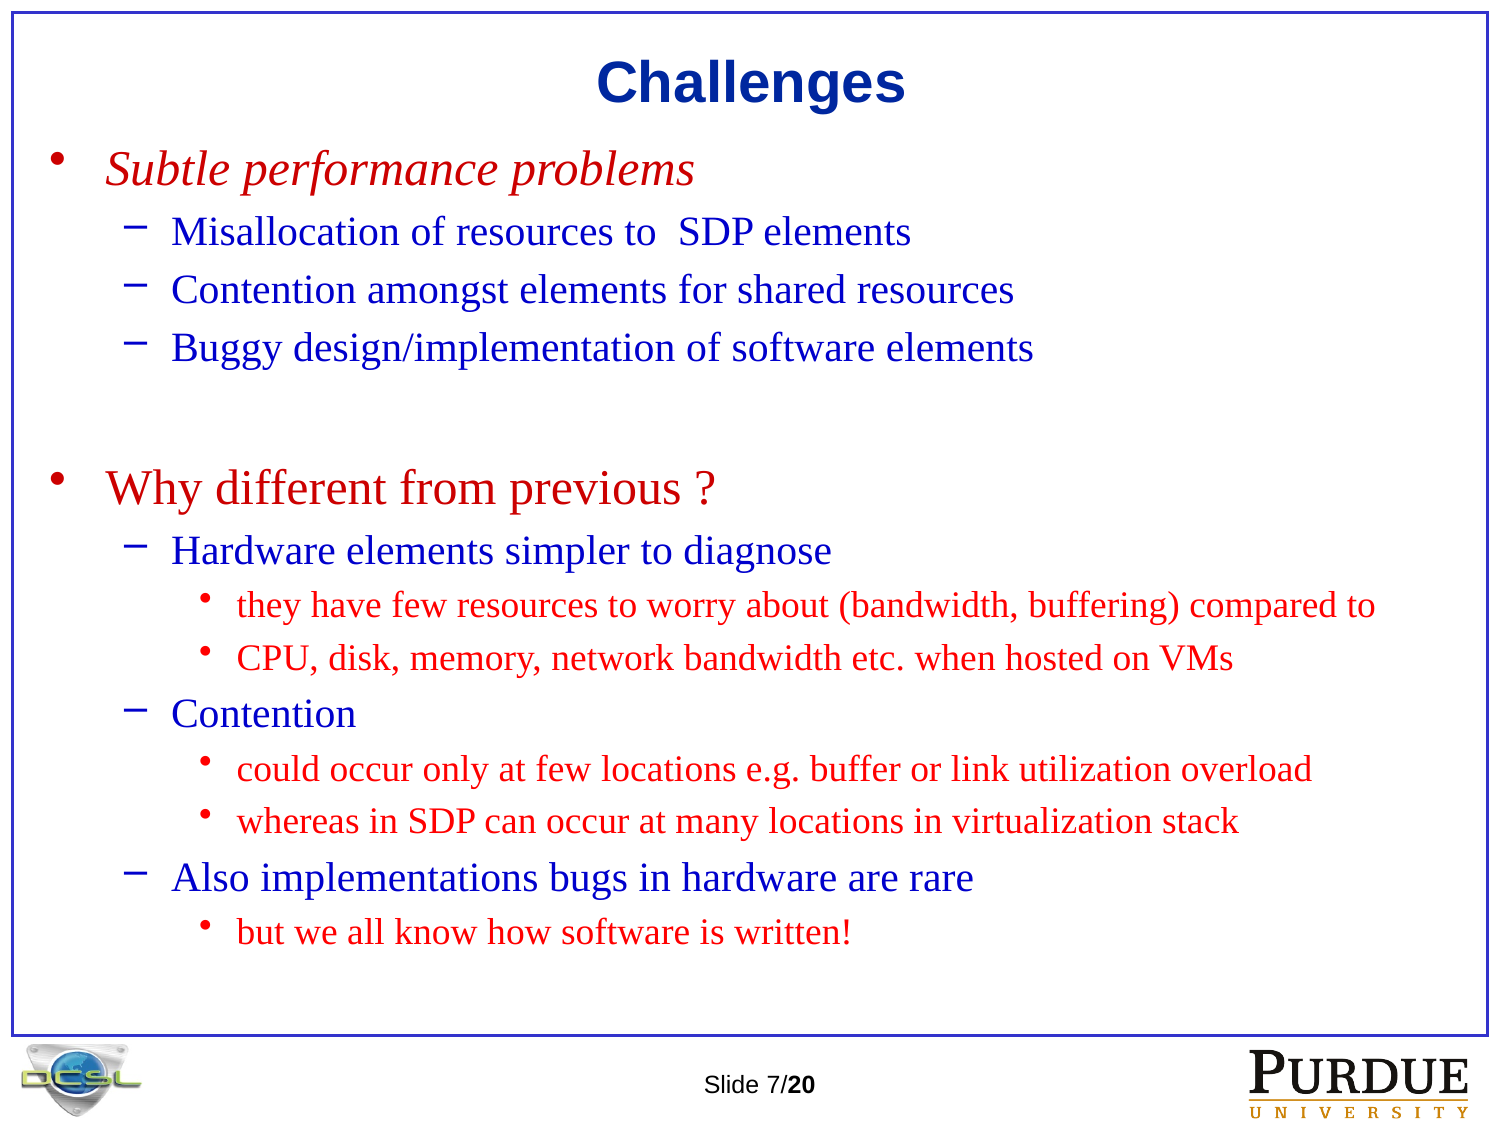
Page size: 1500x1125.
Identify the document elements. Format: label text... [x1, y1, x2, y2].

picture [1235, 1042, 1483, 1125]
title Challenges [35, 35, 1468, 124]
picture [21, 1044, 144, 1118]
list Subtle performance problems Misallocation of resources to SDP elements Contention amongst elements for shared resources Buggy design/implementation of software elements Why different from previous ? Hardware elements simpler to diagnose they have few resources to worry about (bandwidth, buffering) compared to CPU, disk, memory, network bandwidth etc. when hosted on VMs Contention could occur only at few locations e.g. buffer or link utilization overload whereas in SDP can occur at many locations in virtualization stack Also implementations bugs in hardware are rare but we all know how software is written! [34, 127, 1468, 1015]
